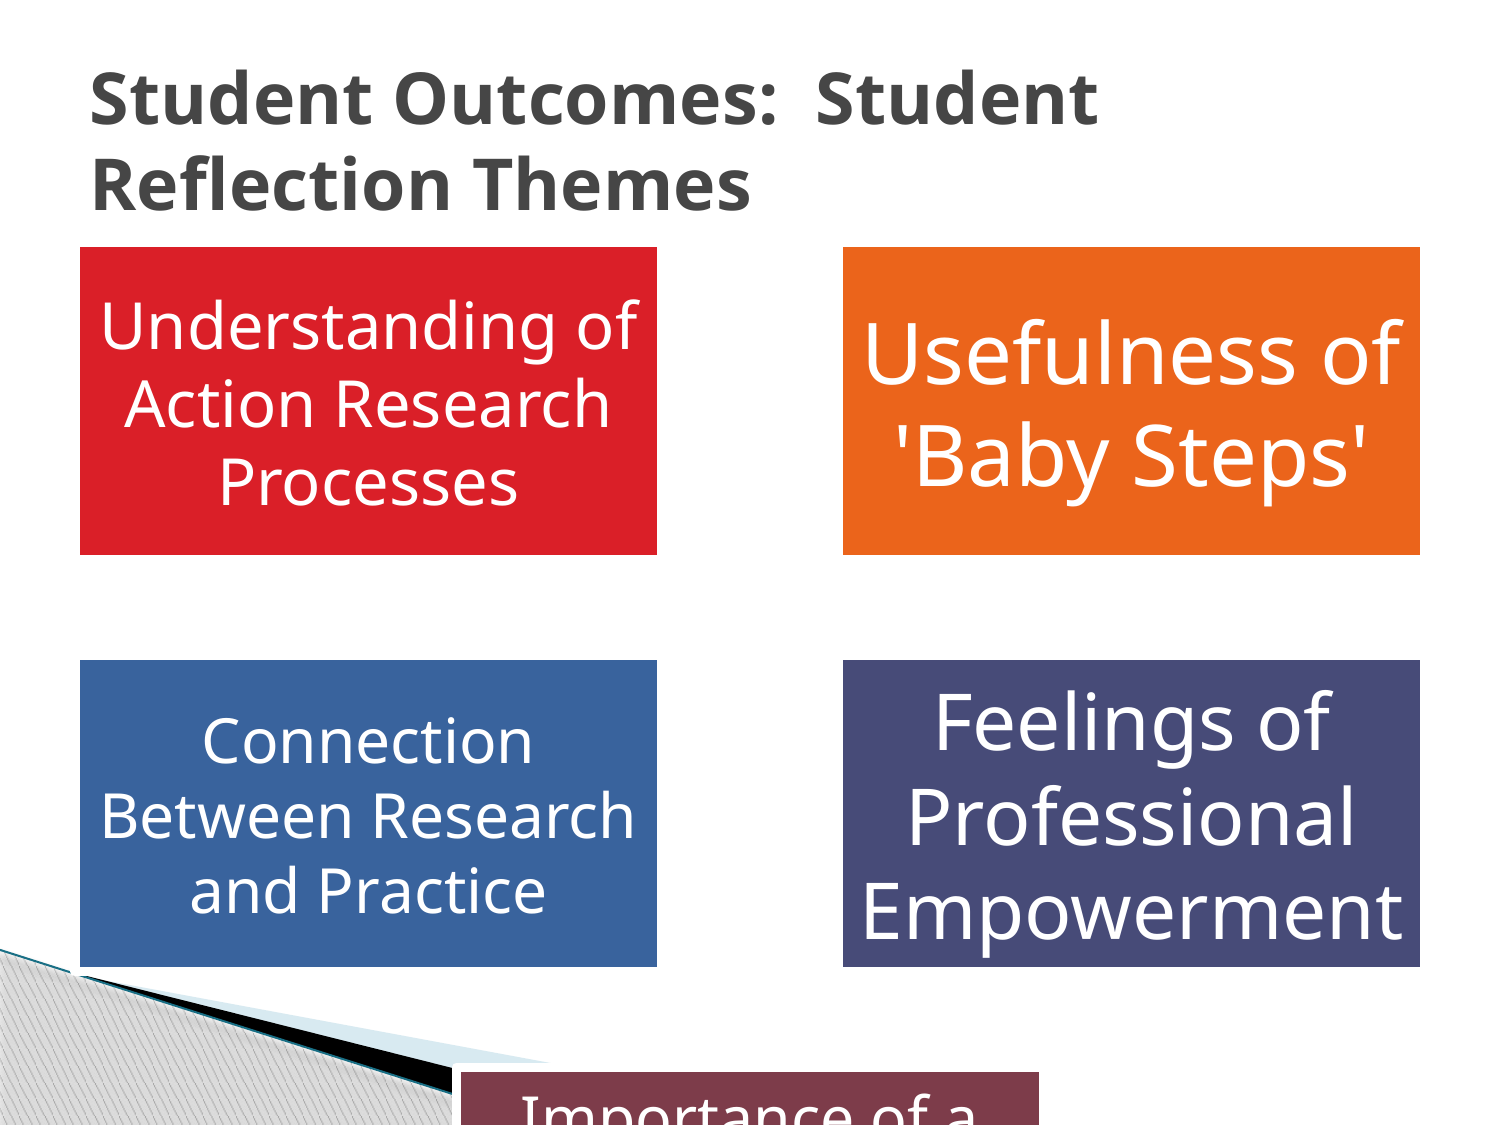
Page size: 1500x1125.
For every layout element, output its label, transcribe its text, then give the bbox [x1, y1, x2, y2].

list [74, 242, 1426, 986]
title Student Outcomes: Student Reflection Themes [75, 45, 1425, 233]
